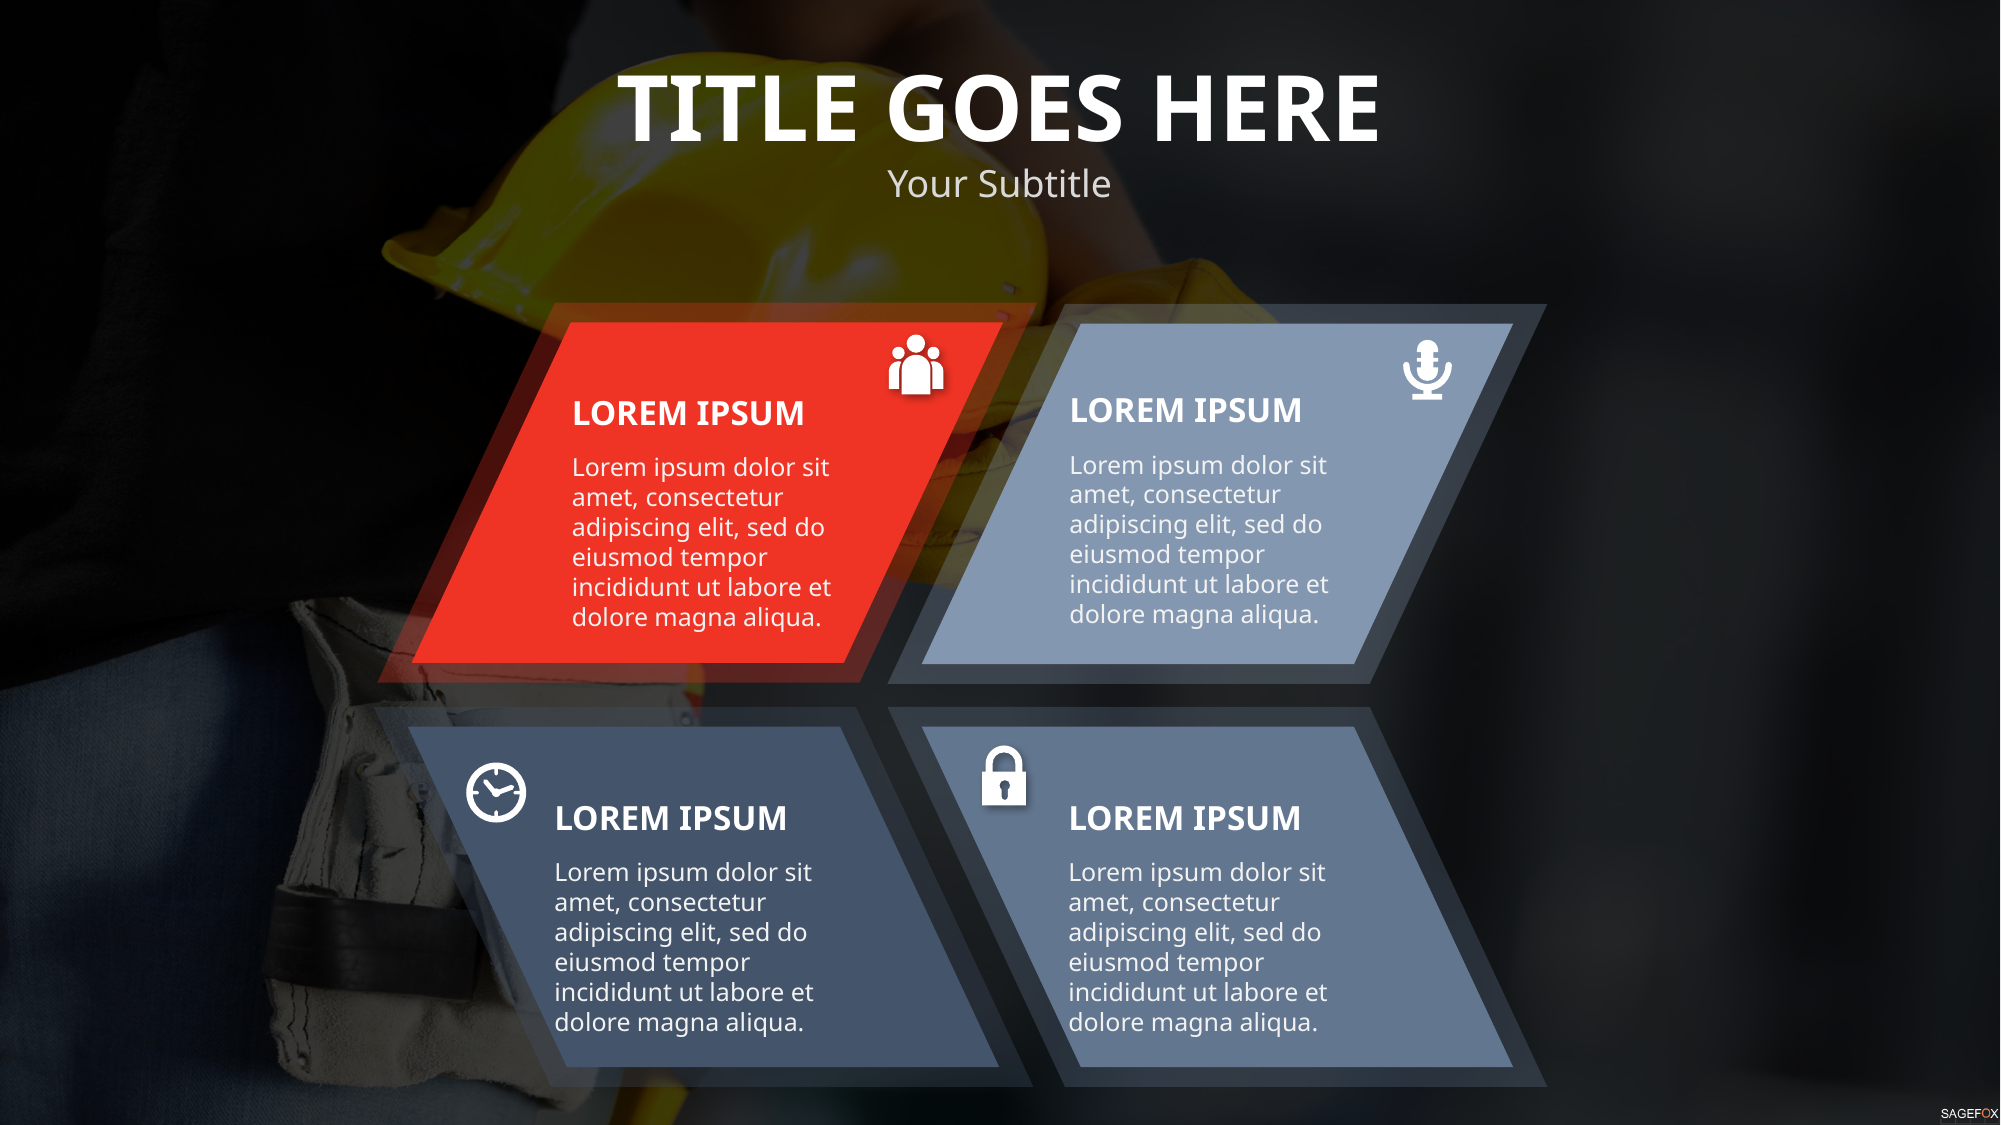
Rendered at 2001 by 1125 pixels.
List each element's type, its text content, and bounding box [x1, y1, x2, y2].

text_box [1403, 339, 1452, 400]
text_box TITLE GOES HERE Your Subtitle [548, 42, 1452, 212]
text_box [466, 762, 527, 823]
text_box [373, 706, 887, 1088]
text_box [887, 706, 1548, 1088]
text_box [377, 302, 1038, 683]
picture [0, 0, 2001, 1125]
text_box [887, 303, 1548, 684]
